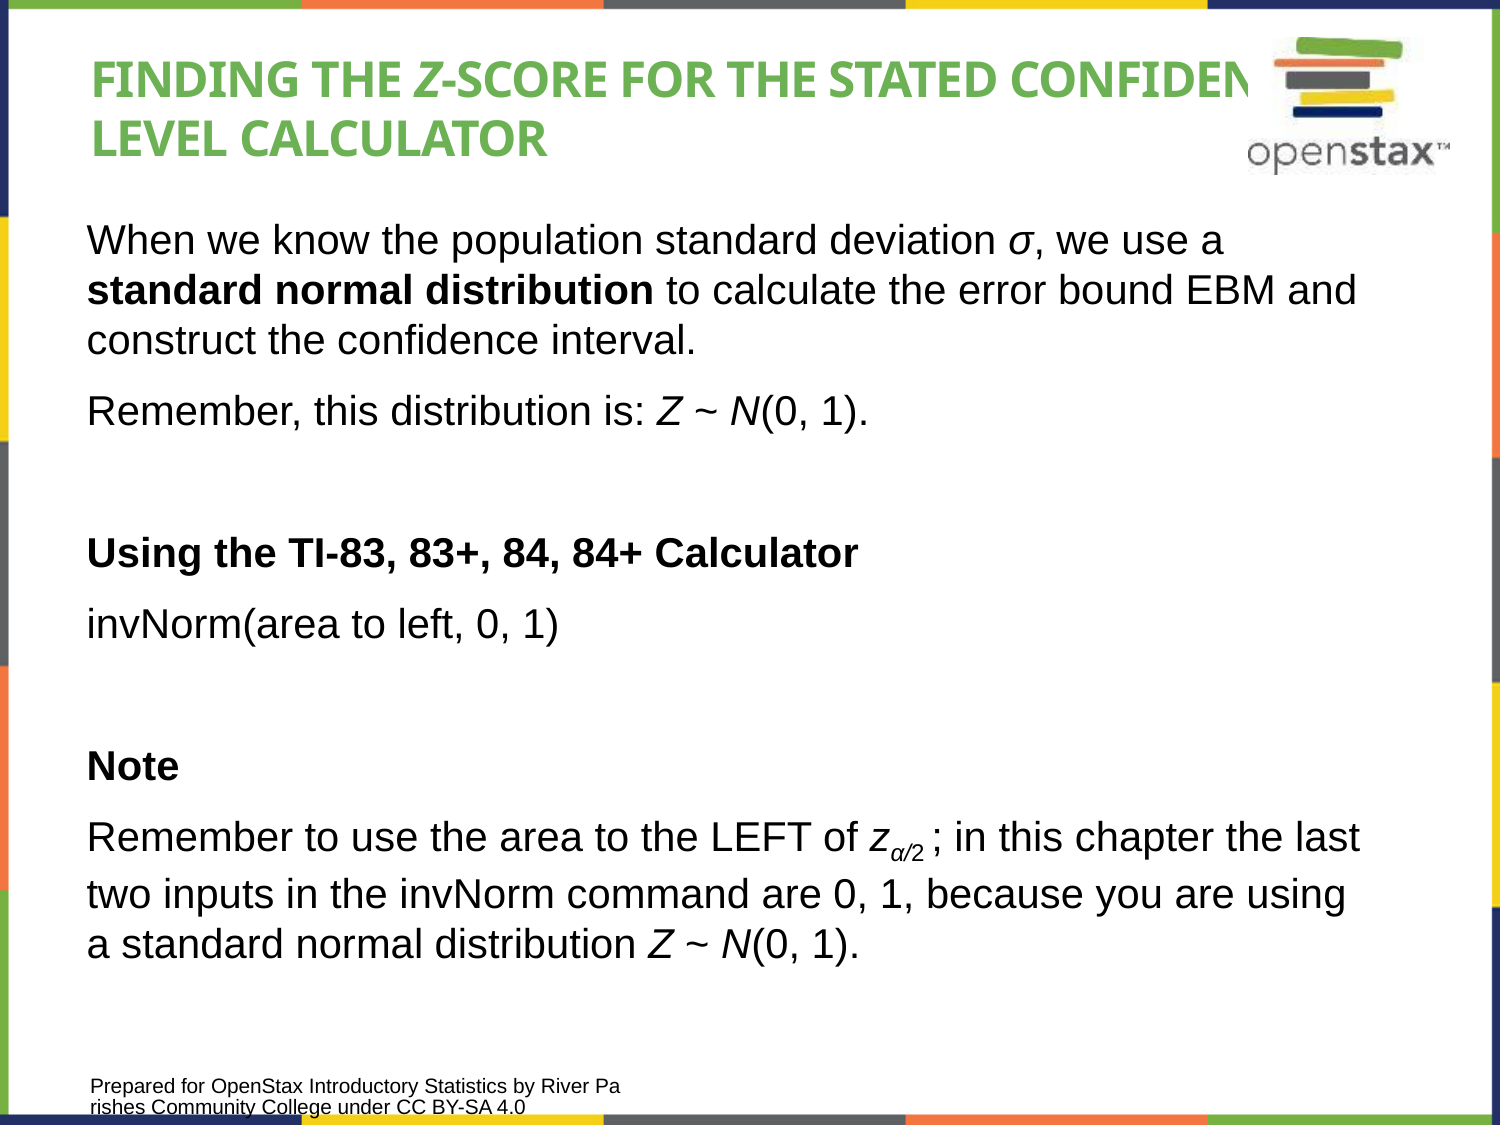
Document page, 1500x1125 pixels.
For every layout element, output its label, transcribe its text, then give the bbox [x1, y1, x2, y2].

footer Prepared for OpenStax Introductory Statistics by River Parishes Community College under CC BY-SA 4.0 [75, 1065, 638, 1112]
list When we know the population standard deviation σ, we use a standard normal distribution to calculate the error bound EBM and construct the confidence interval. Remember, this distribution is: Z ~ N(0, 1). Using the TI-83, 83+, 84, 84+ Calculator invNorm(area to left, 0, 1) Note Remember to use the area to the LEFT of zα/2 ; in this chapter the last two inputs in the invNorm command are 0, 1, because you are using a standard normal distribution Z ~ N(0, 1). [71, 205, 1395, 991]
title Finding the z-score for the Stated Confidence Level Calculator [75, 39, 1247, 175]
picture [0, 0, 1500, 1125]
